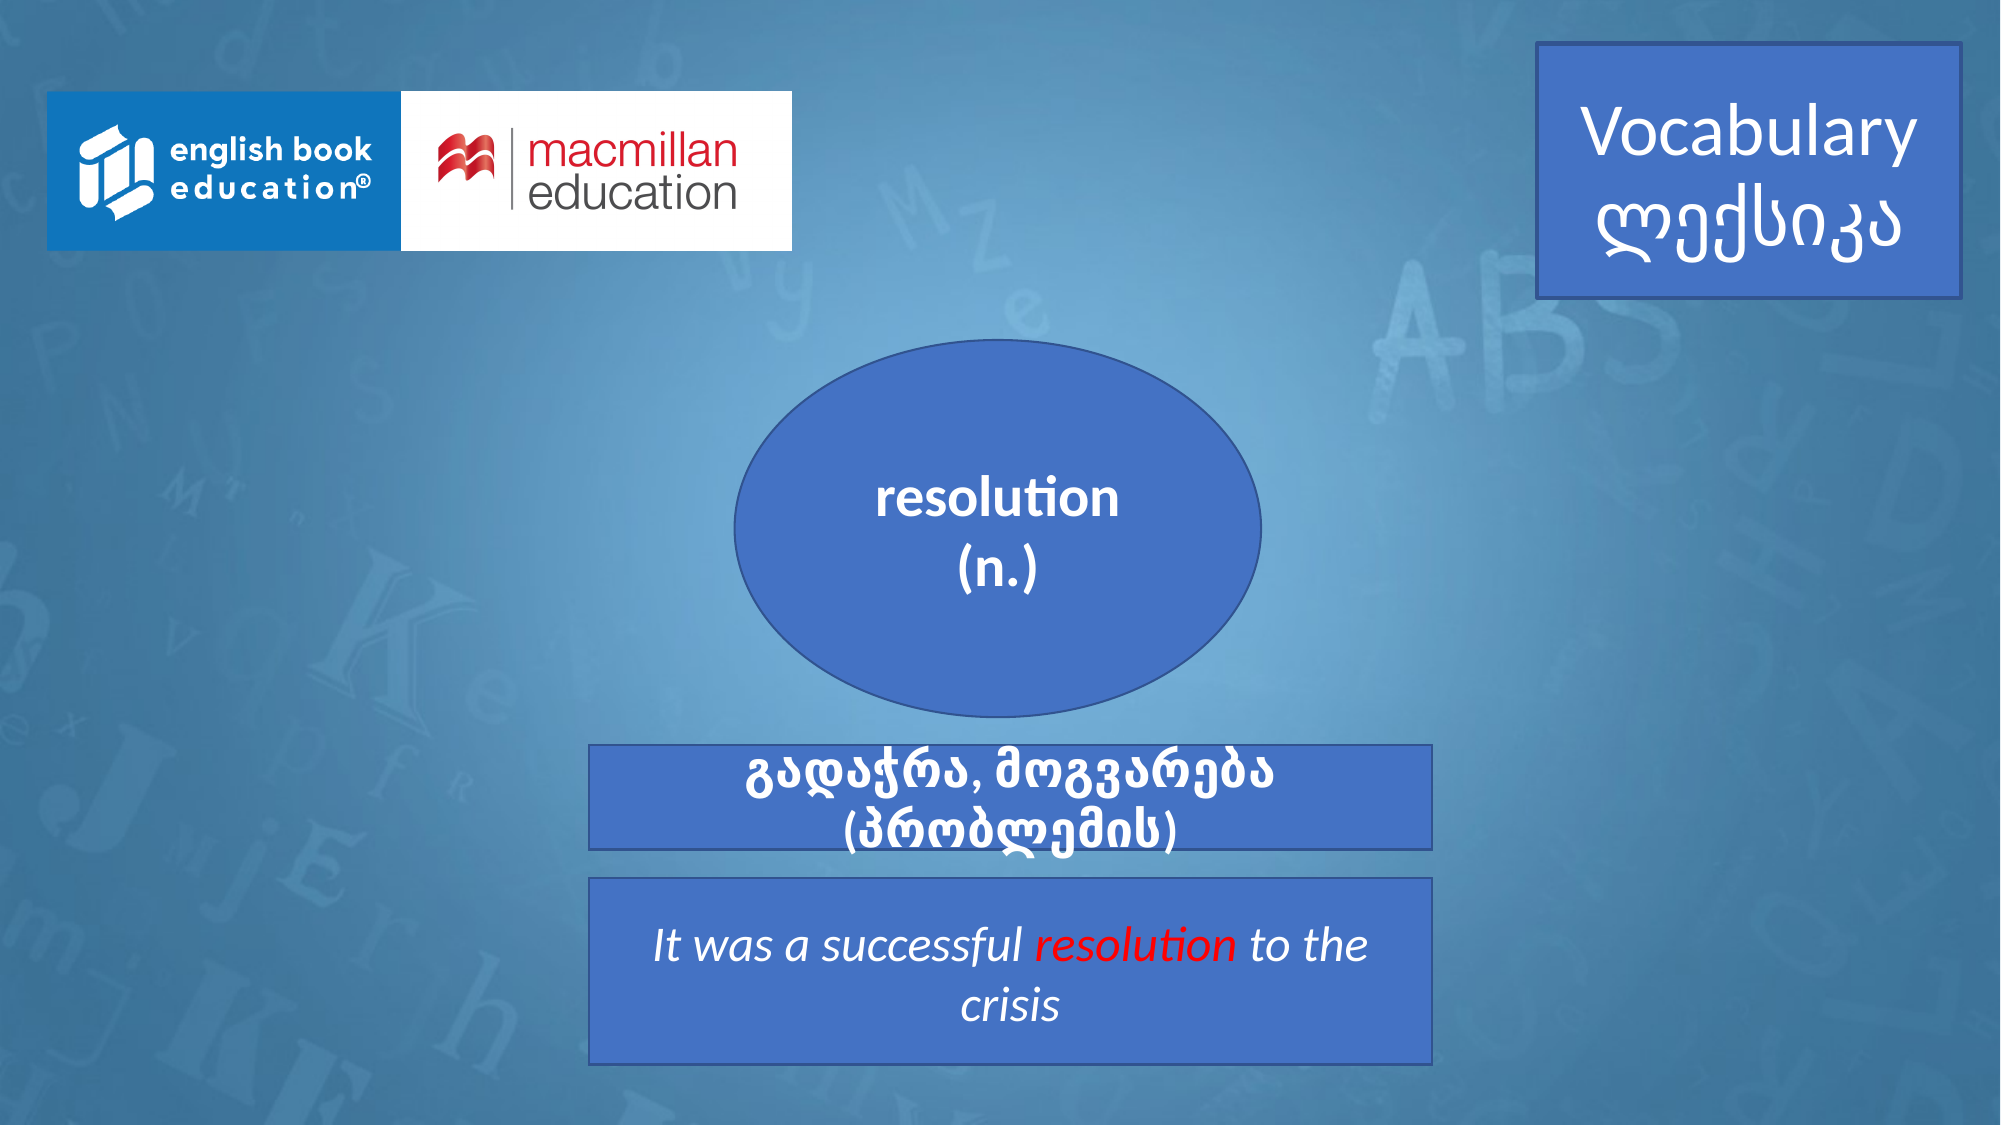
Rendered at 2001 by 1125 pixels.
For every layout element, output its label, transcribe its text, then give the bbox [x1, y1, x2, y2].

text_box გადაჭრა, მოგვარება (პრობლემის) [588, 745, 1432, 850]
text_box resolution (n.) [734, 339, 1262, 718]
text_box Vocabulary ლექსიკა [1535, 41, 1963, 300]
picture [0, 0, 2001, 1125]
text_box It was a successful resolution to the crisis [588, 877, 1432, 1065]
